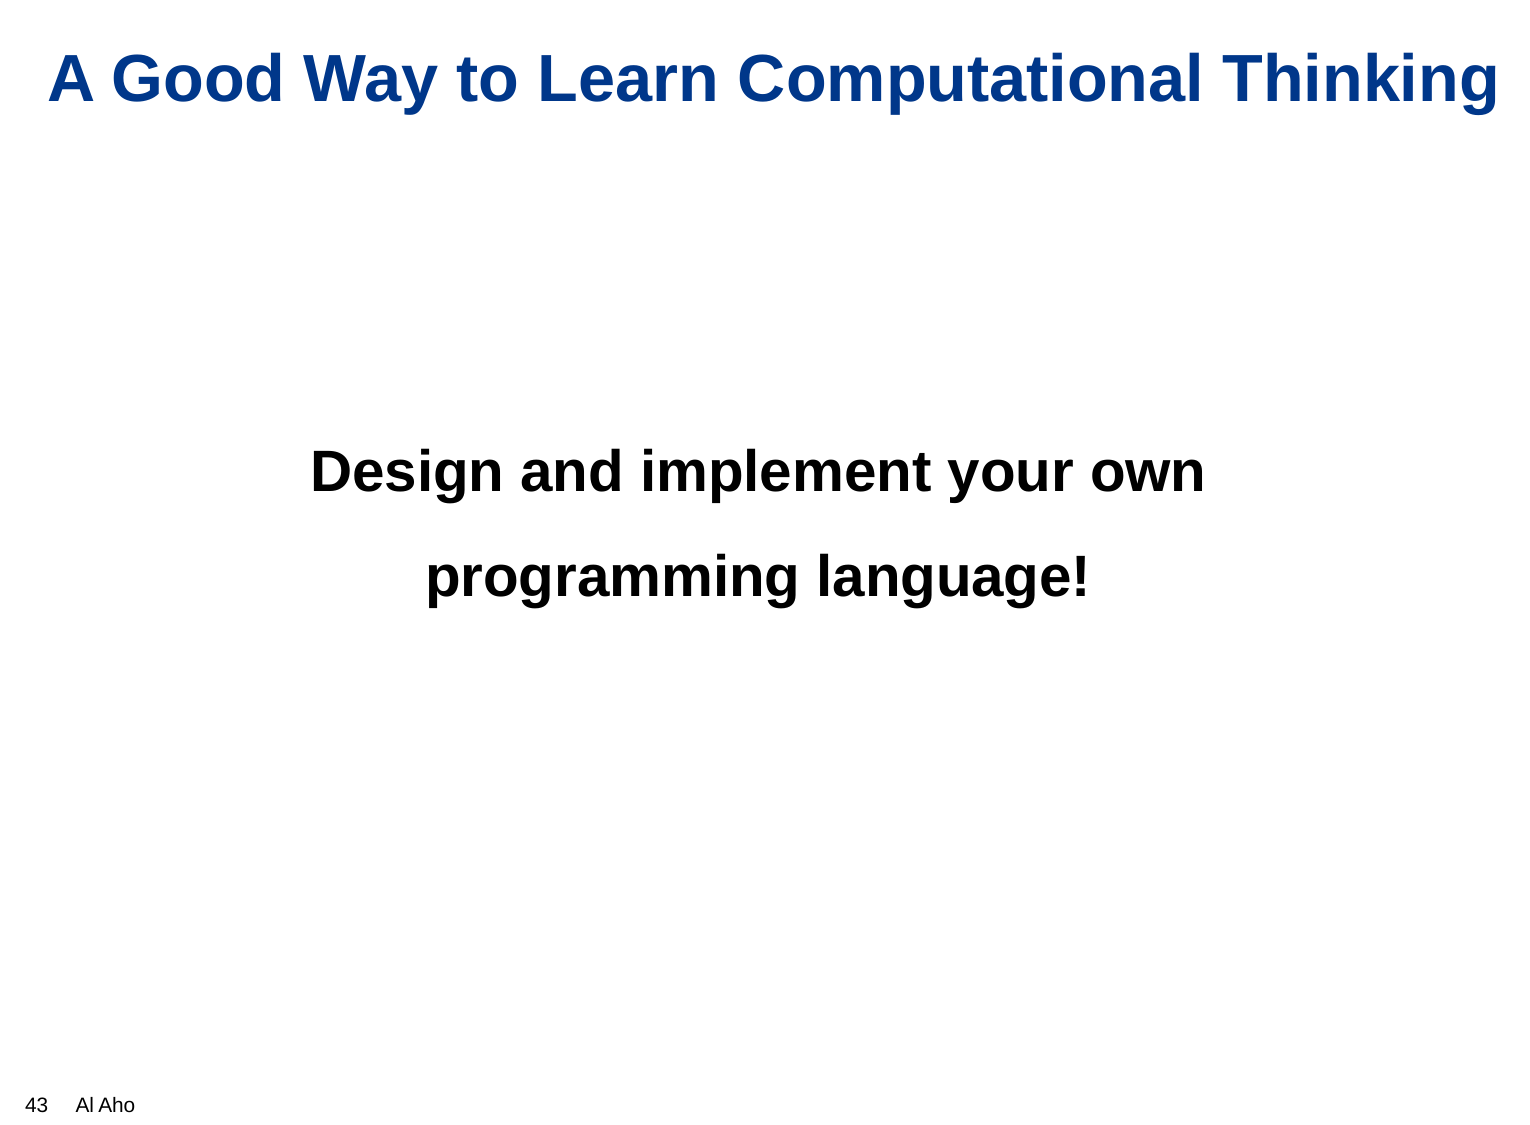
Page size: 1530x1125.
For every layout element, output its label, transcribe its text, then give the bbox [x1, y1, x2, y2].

title A Good Way to Learn Computational Thinking [32, 11, 1530, 150]
list Design and implement your own programming language! [32, 150, 1485, 976]
